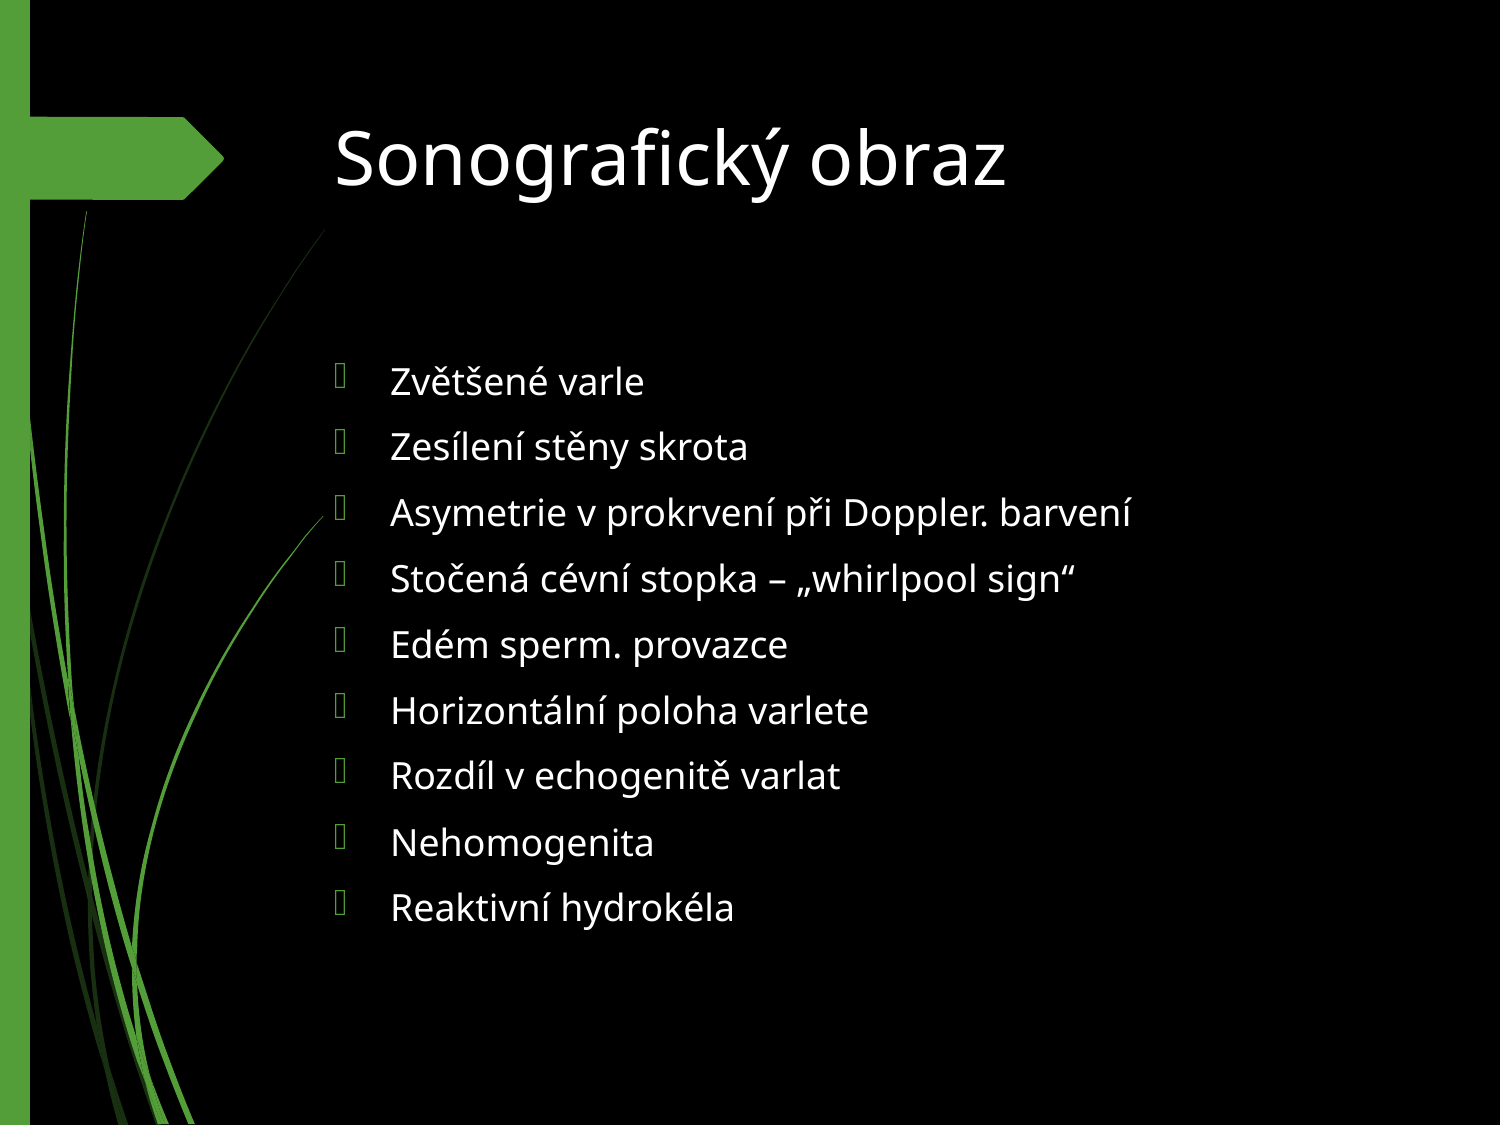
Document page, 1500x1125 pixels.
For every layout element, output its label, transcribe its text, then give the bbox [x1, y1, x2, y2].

list Zvětšené varle Zesílení stěny skrota Asymetrie v prokrvení při Doppler. barvení Stočená cévní stopka – „whirlpool sign“ Edém sperm. provazce Horizontální poloha varlete Rozdíl v echogenitě varlat Nehomogenita Reaktivní hydrokéla [318, 350, 1400, 970]
title Sonografický obraz [319, 102, 1400, 313]
